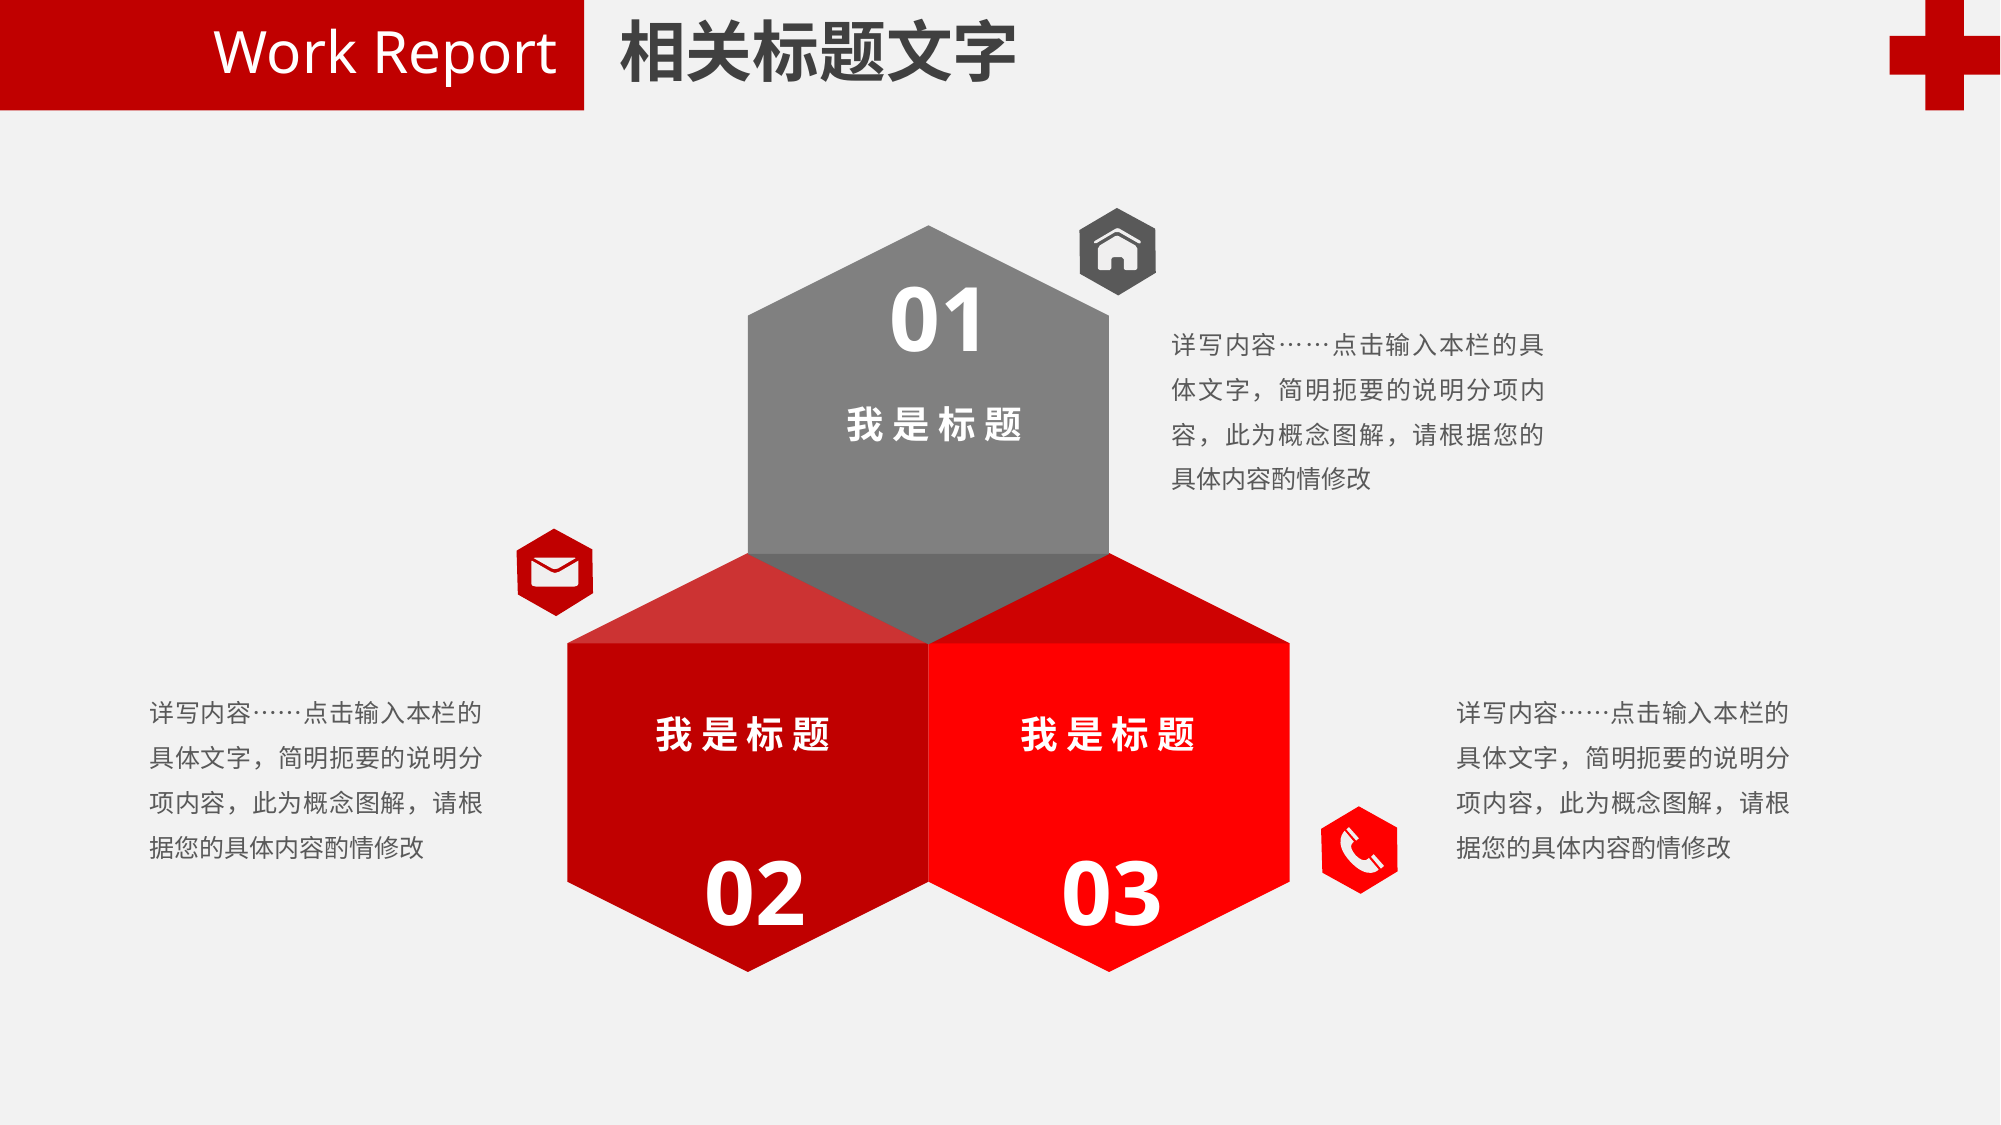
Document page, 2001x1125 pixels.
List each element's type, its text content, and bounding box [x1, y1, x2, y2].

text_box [747, 225, 1110, 645]
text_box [576, 703, 910, 953]
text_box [567, 552, 929, 972]
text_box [929, 552, 1290, 972]
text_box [516, 528, 594, 617]
text_box 详写内容……点击输入本栏的具体文字，简明扼要的说明分项内容，此为概念图解，请根据您的具体内容酌情修改 [1171, 314, 1545, 494]
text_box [1321, 806, 1398, 894]
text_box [941, 703, 1274, 953]
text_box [1079, 207, 1156, 296]
text_box 详写内容……点击输入本栏的具体文字，简明扼要的说明分项内容，此为概念图解，请根据您的具体内容酌情修改 [149, 682, 483, 863]
text_box 相关标题文字 [604, 11, 1286, 98]
text_box Work Report [199, 15, 573, 94]
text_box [767, 254, 1101, 470]
text_box 详写内容……点击输入本栏的具体文字，简明扼要的说明分项内容，此为概念图解，请根据您的具体内容酌情修改 [1456, 682, 1791, 863]
